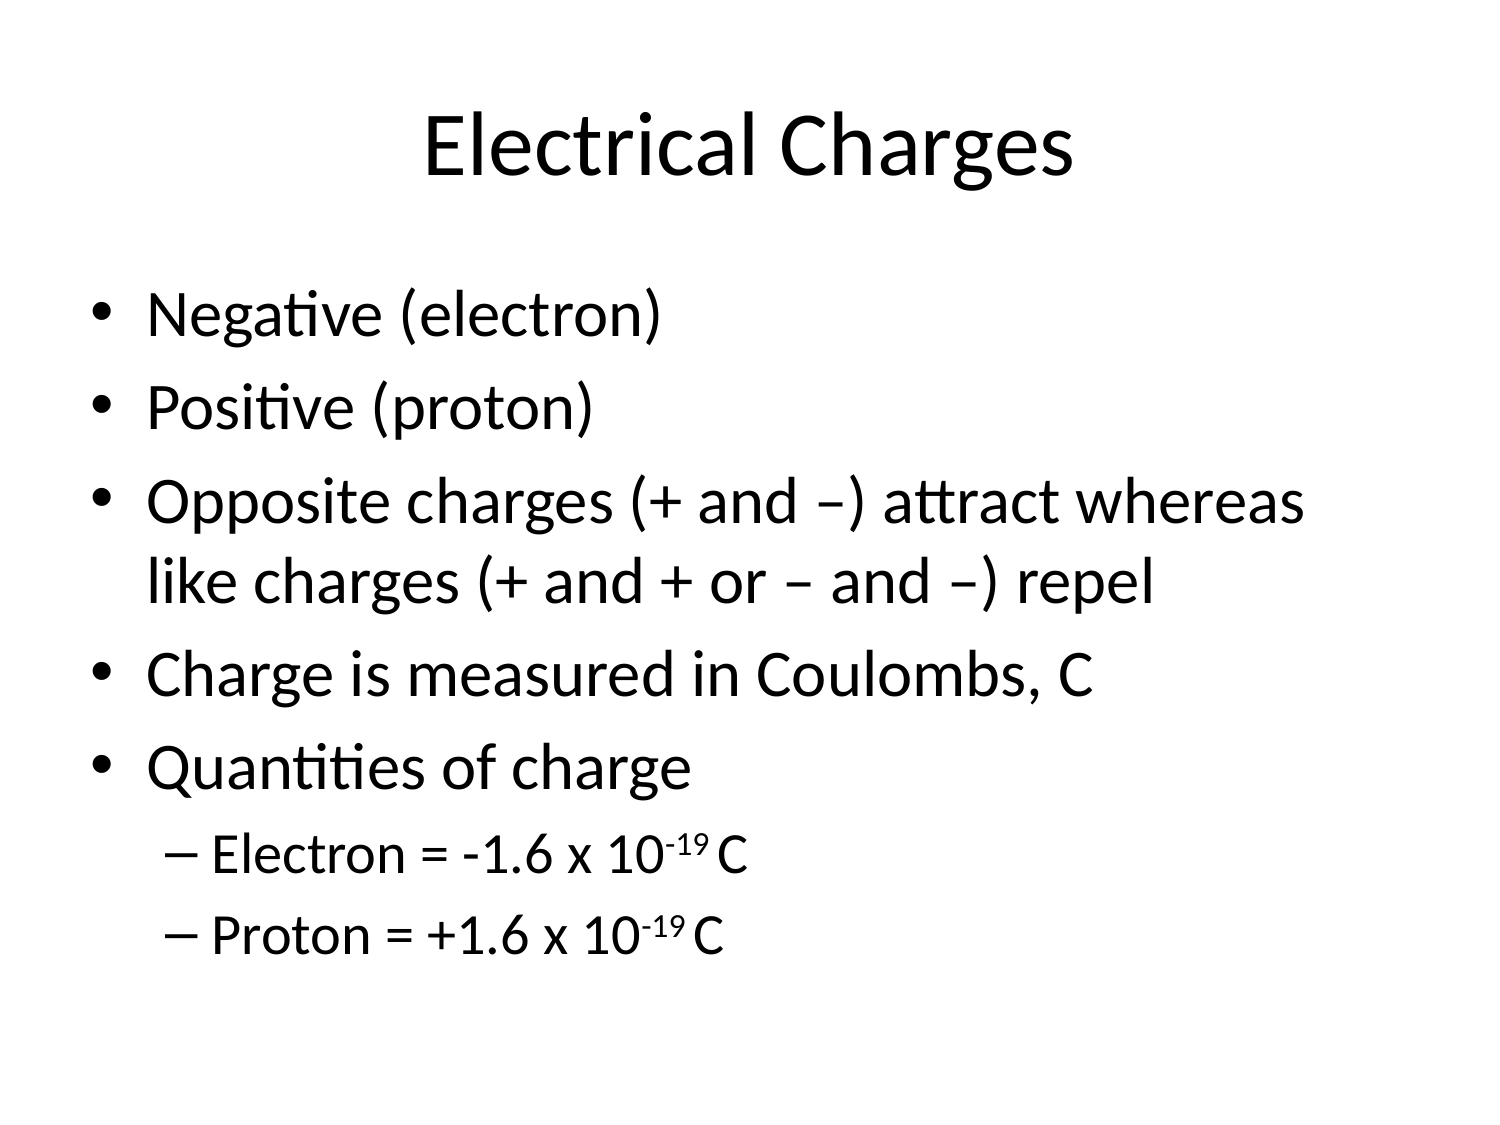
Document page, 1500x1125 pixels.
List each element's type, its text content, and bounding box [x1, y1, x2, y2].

title Electrical Charges [75, 45, 1425, 233]
list Negative (electron) Positive (proton) Opposite charges (+ and –) attract whereas like charges (+ and + or – and –) repel Charge is measured in Coulombs, C Quantities of charge Electron = -1.6 x 10-19 C Proton = +1.6 x 10-19 C [75, 262, 1425, 1005]
